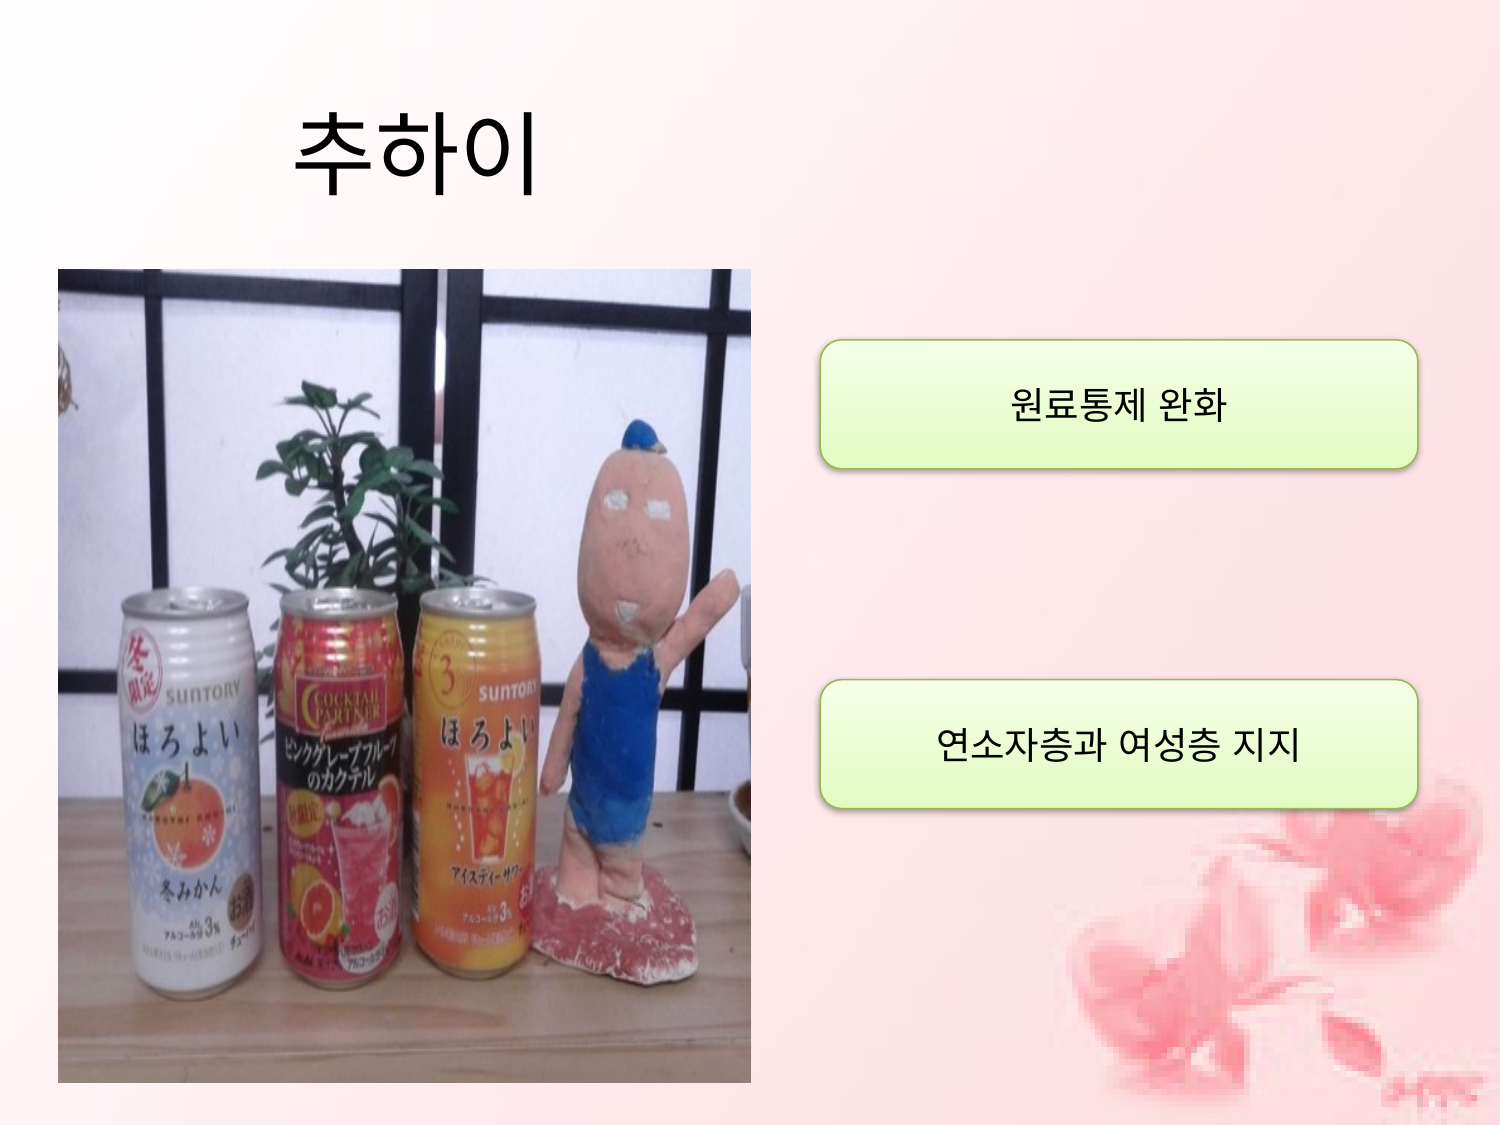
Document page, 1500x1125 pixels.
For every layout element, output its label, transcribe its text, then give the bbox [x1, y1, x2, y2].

text_box 연소자층과 여성층 지지 [819, 678, 1419, 810]
picture [0, 0, 1500, 1125]
title 추하이 [27, 58, 809, 247]
text_box 원료통제 완화 [819, 339, 1419, 470]
